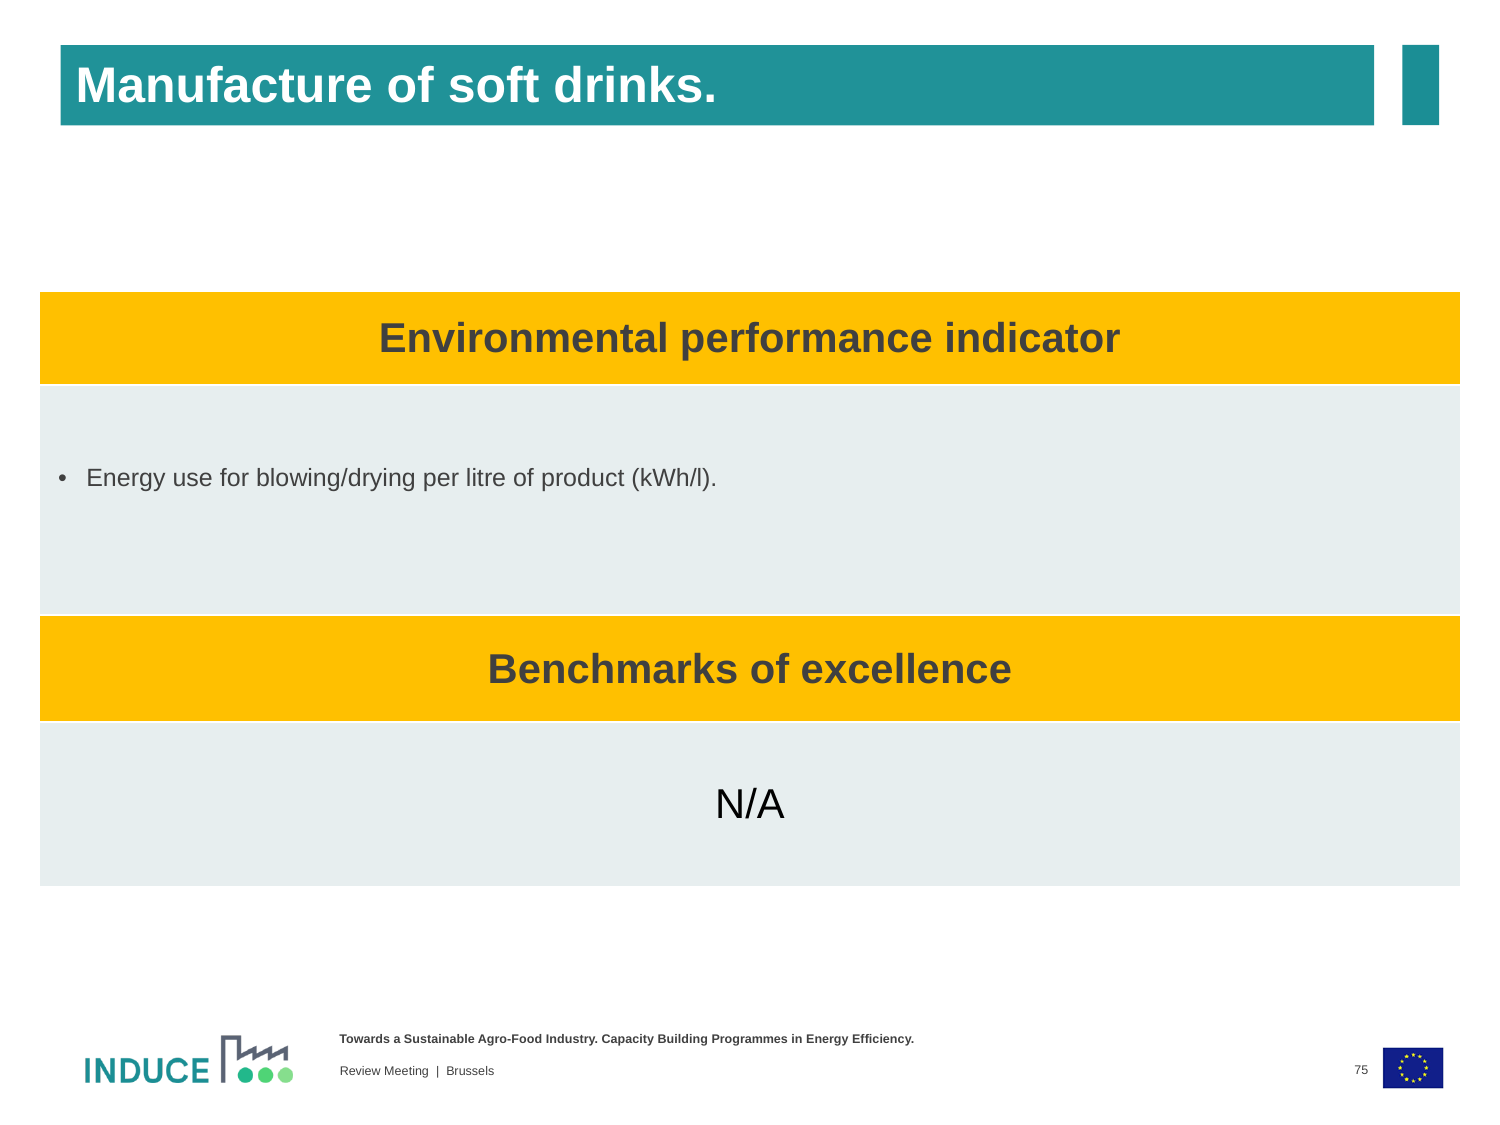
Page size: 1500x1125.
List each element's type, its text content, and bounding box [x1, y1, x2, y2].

table_header Benchmarks of excellence [40, 616, 1460, 721]
table_header Environmental performance indicator [40, 292, 1460, 384]
table_cell N/A [40, 723, 1460, 886]
text_box Manufacture of soft drinks. [60, 45, 1375, 126]
text_box [1402, 44, 1440, 126]
slide_number 75 [1289, 1055, 1375, 1085]
footer Review Meeting | Brussels [324, 1055, 1151, 1085]
picture [83, 1033, 295, 1085]
picture [1373, 1038, 1450, 1094]
table_cell Energy use for blowing/drying per litre of product (kWh/l). [40, 386, 1460, 614]
